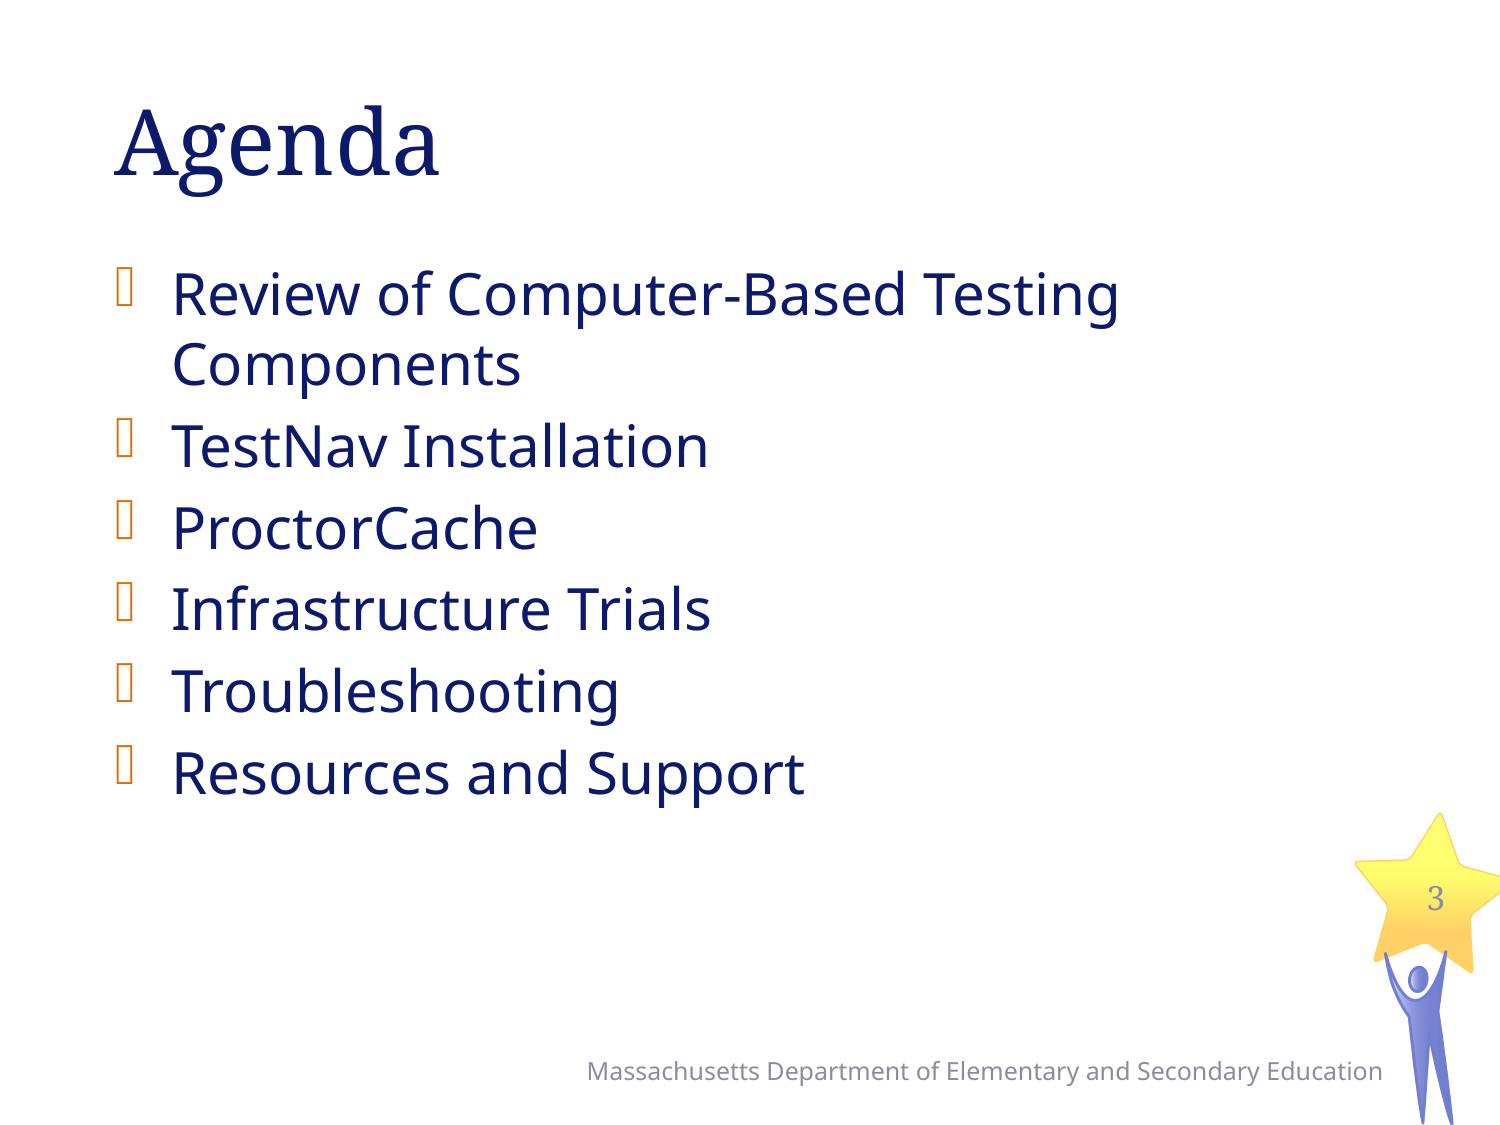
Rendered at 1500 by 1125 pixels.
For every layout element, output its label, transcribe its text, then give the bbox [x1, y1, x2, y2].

footer Massachusetts Department of Elementary and Secondary Education [512, 1042, 1400, 1103]
title Agenda [99, 45, 1400, 233]
slide_number 3 [1400, 862, 1480, 938]
list Review of Computer-Based Testing Components TestNav Installation ProctorCache Infrastructure Trials Troubleshooting Resources and Support [99, 249, 1400, 1005]
